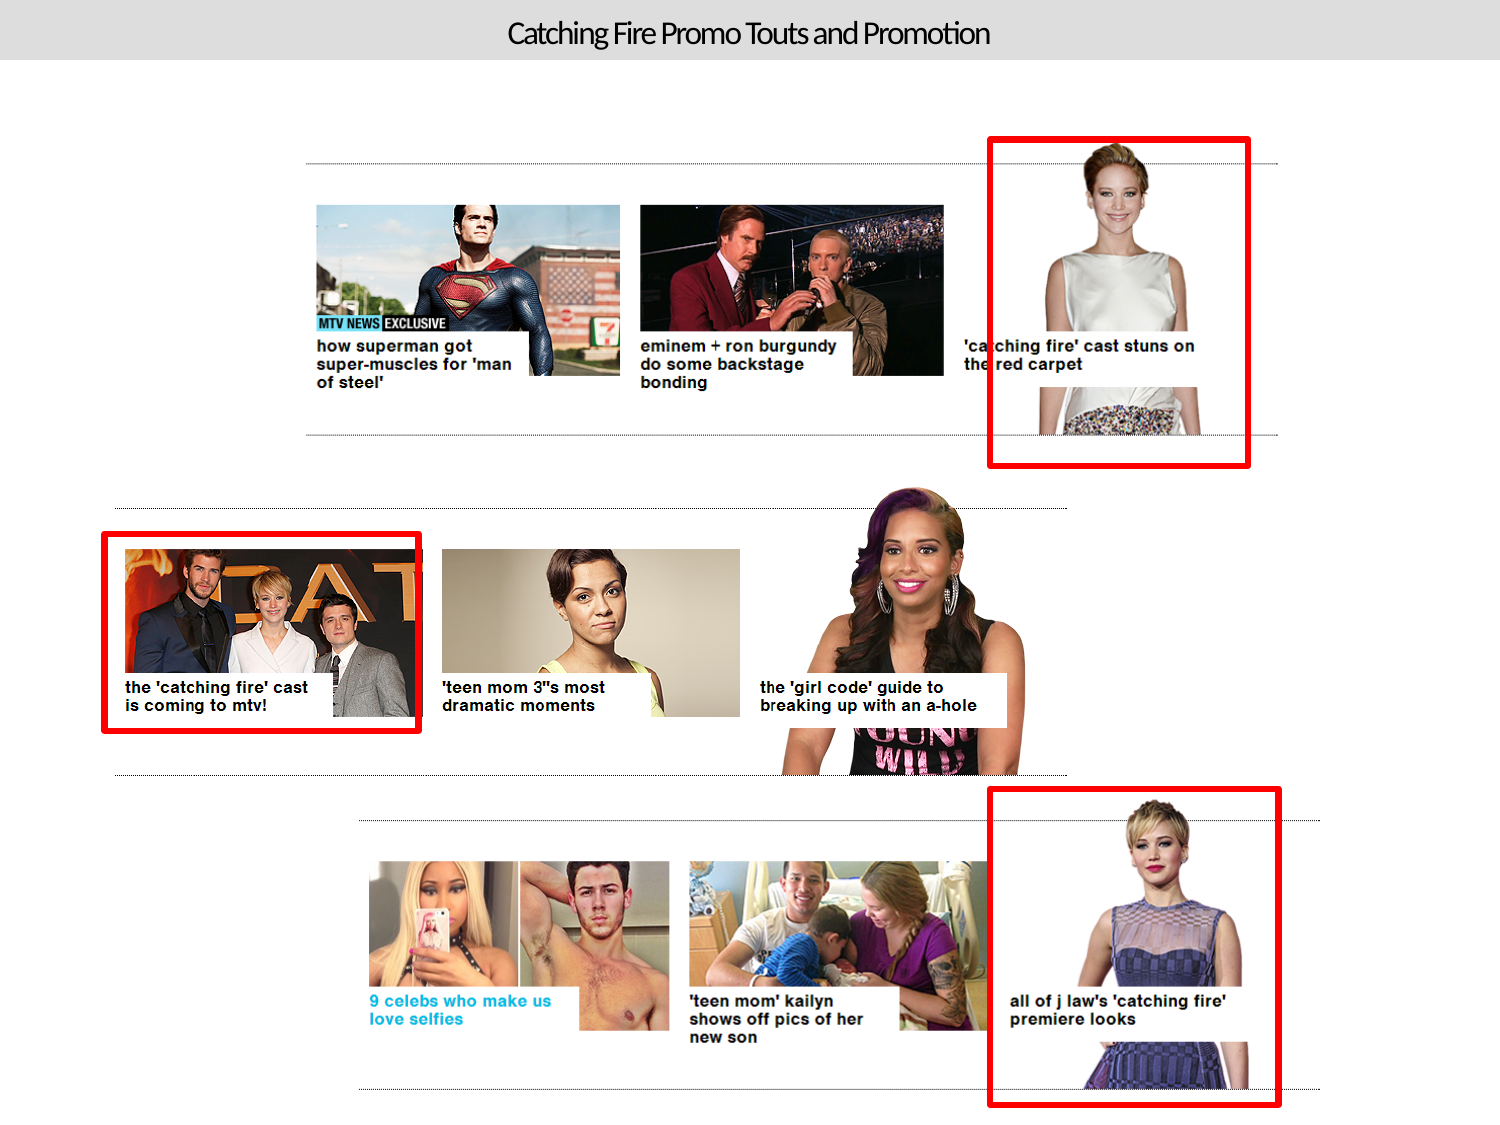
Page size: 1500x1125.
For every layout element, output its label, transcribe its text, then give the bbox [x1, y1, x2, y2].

picture [78, 477, 1344, 1106]
title Catching Fire Promo Touts and Promotion [75, 0, 1425, 63]
picture [275, 133, 1302, 466]
